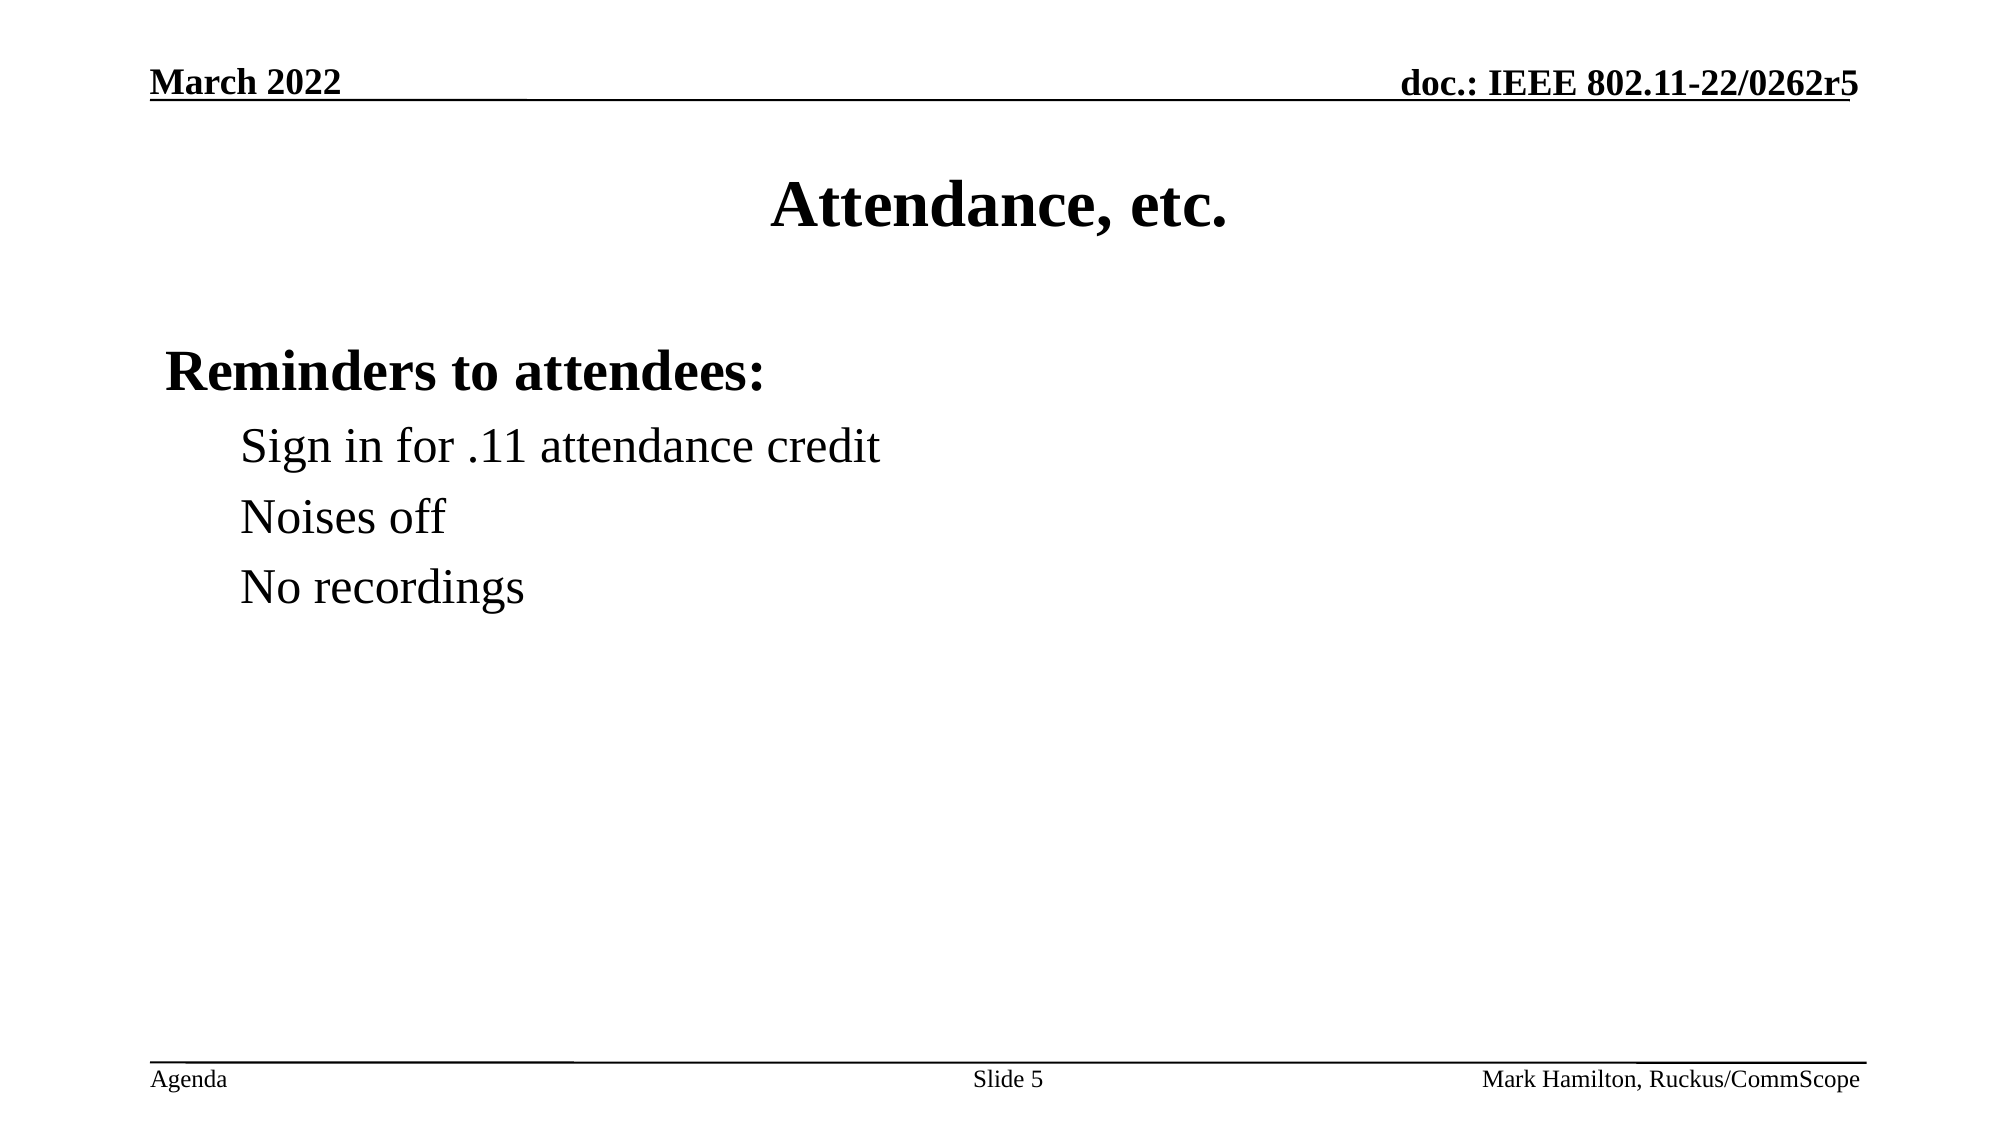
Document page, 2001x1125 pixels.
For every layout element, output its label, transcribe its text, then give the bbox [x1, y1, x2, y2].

list Reminders to attendees: Sign in for .11 attendance credit Noises off No recordings [149, 324, 1850, 1000]
title Attendance, etc. [149, 112, 1850, 288]
slide_number Slide 5 [950, 1061, 1067, 1123]
